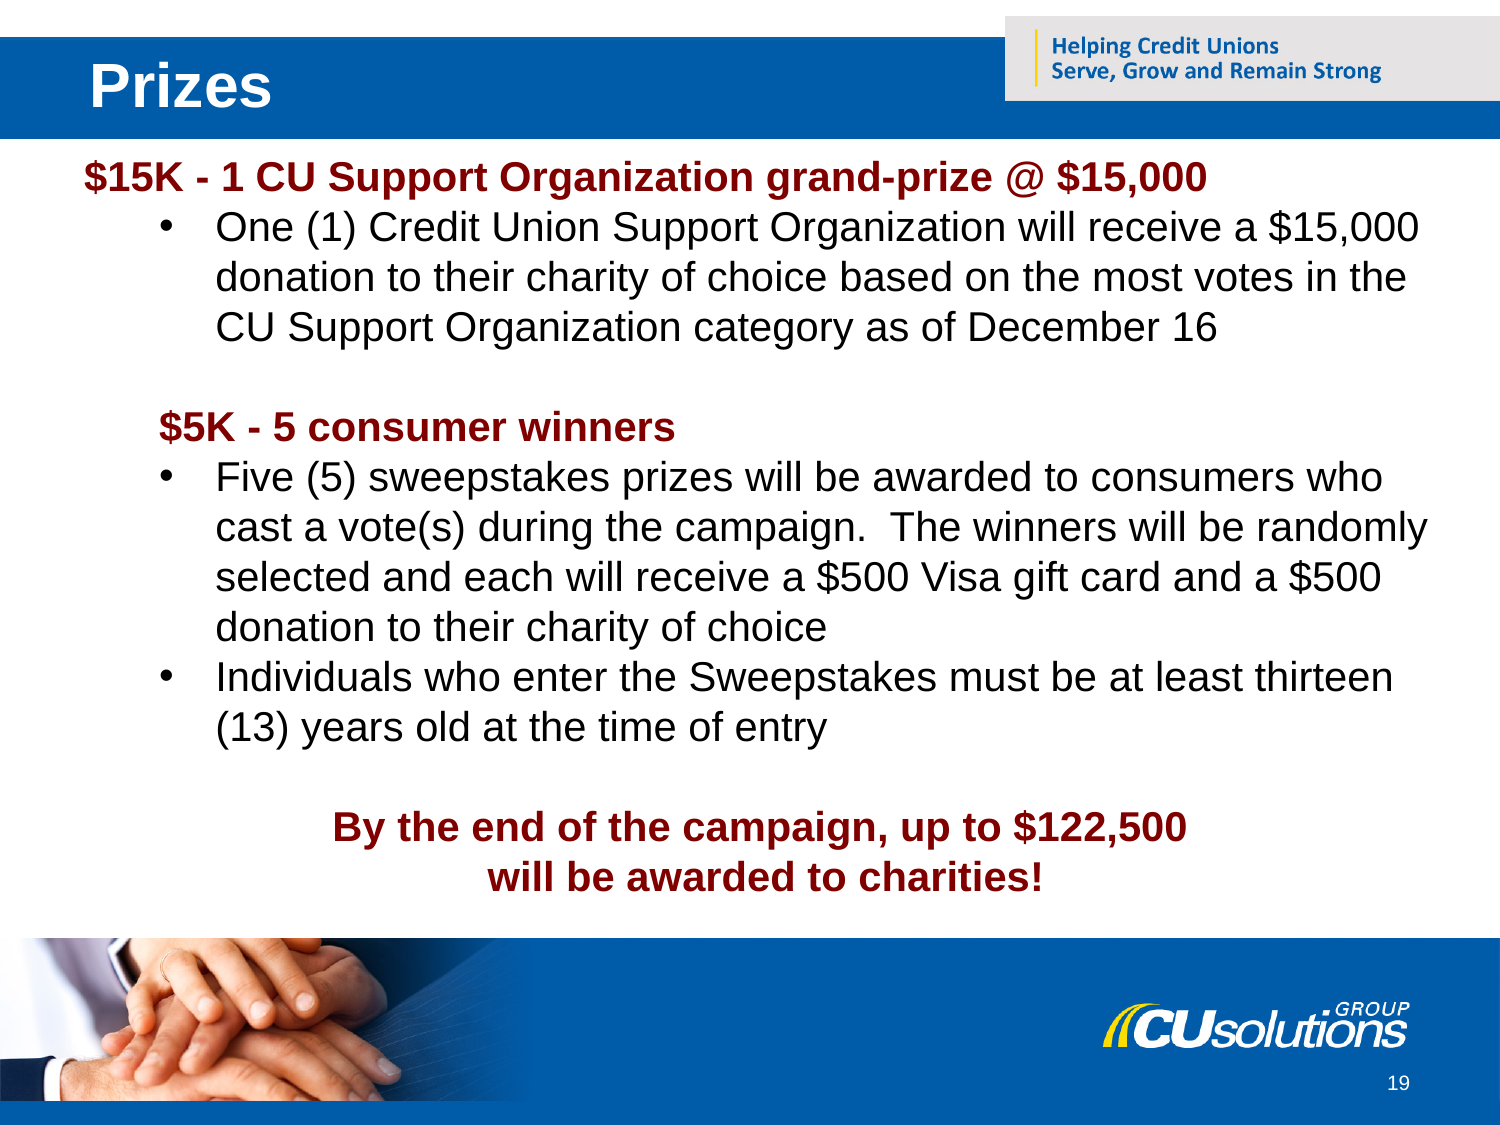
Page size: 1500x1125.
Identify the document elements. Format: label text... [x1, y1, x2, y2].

text_box Prizes [74, 37, 988, 133]
slide_number 19 [1100, 1062, 1425, 1103]
picture [0, 0, 1500, 1125]
text_box $15K - 1 CU Support Organization grand-prize @ $15,000 One (1) Credit Union Support Organization will receive a $15,000 donation to their charity of choice based on the most votes in the CU Support Organization category as of December 16 $5K - 5 consumer winners Five (5) sweepstakes prizes will be awarded to consumers who cast a vote(s) during the campaign. The winners will be randomly selected and each will receive a $500 Visa gift card and a $500 donation to their charity of choice Individuals who enter the Sweepstakes must be at least thirteen (13) years old at the time of entry By the end of the campaign, up to $122,500 will be awarded to charities! [69, 142, 1463, 1033]
